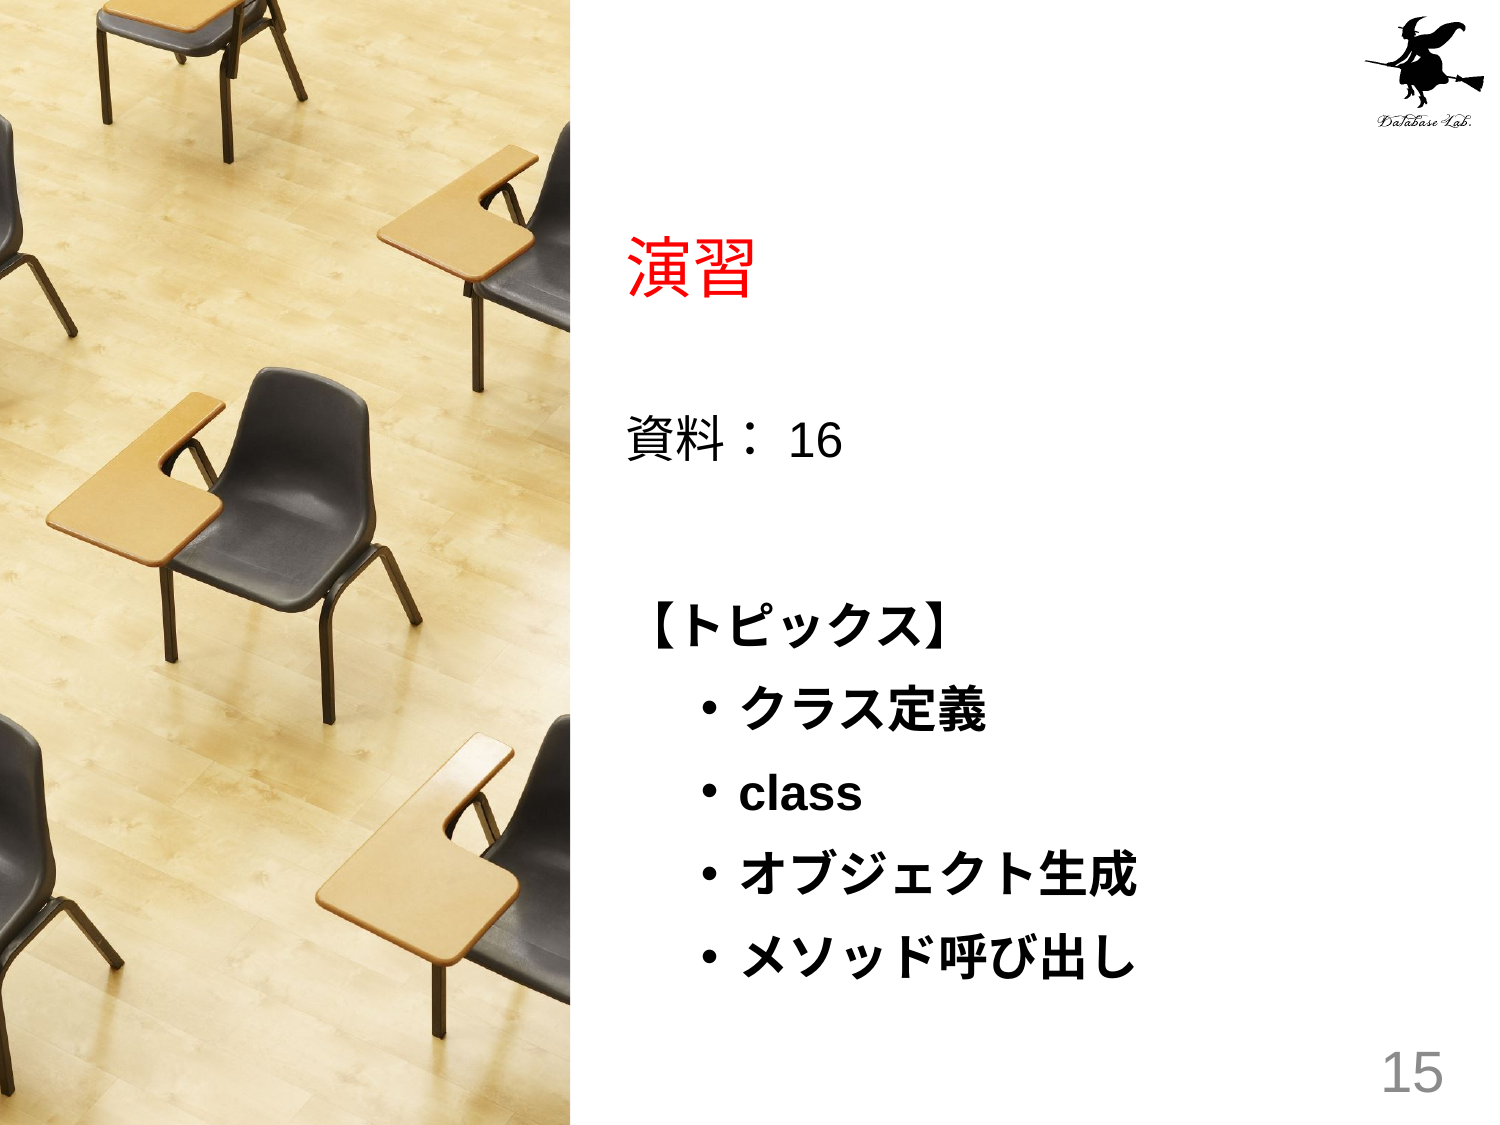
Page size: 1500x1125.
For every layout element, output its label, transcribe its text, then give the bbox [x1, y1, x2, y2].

list 資料：16 【トピックス】 クラス定義 class オブジェクト生成 メソッド呼び出し [610, 399, 1422, 1021]
title 演習 [610, 103, 1422, 315]
picture [1362, 14, 1486, 130]
picture [0, 0, 571, 1125]
slide_number 15 [1314, 1044, 1461, 1104]
